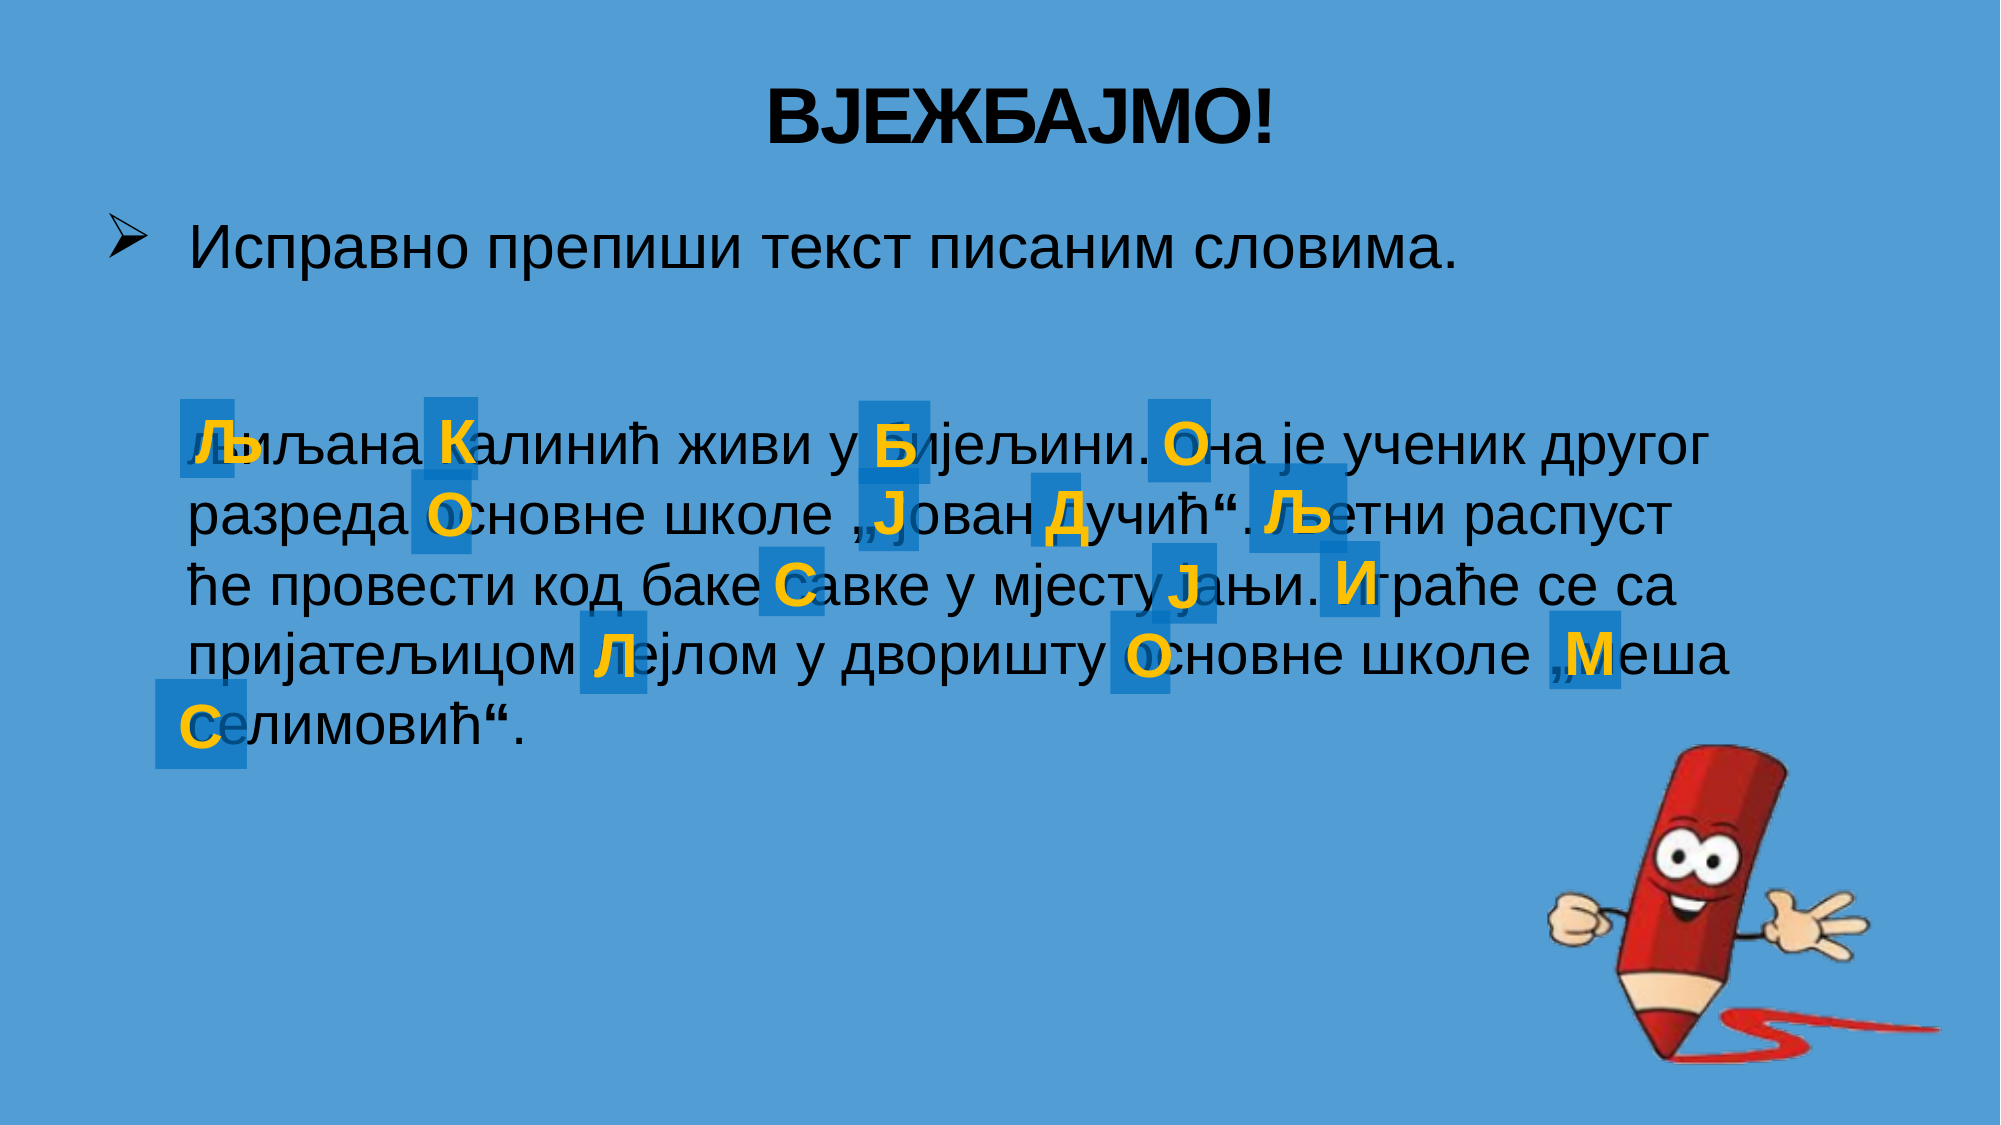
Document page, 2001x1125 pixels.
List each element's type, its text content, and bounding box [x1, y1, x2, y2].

text_box Б [858, 400, 931, 485]
text_box Д [1030, 472, 1082, 548]
text_box И [1319, 540, 1381, 618]
text_box С [758, 546, 826, 617]
text_box М [1548, 610, 1622, 690]
list Исправно препиши текст писаним словима. [88, 209, 1586, 293]
text_box О [1147, 398, 1212, 483]
text_box Љ [1249, 463, 1348, 553]
text_box К [423, 396, 479, 481]
text_box Ј [858, 467, 920, 552]
text_box љиљана калинић живи у бијељини. она је ученик другог разреда основне школе „ јован дучић“. љетни распуст ће провести код баке савке у мјесту јањи. играће се са пријатељицом лејлом у дворишту основне школе „меша селимовић“. [173, 399, 1766, 764]
text_box Ј [1151, 542, 1218, 625]
picture [1546, 742, 1944, 1067]
title ВЈЕЖБАЈМО! [744, 54, 1300, 185]
text_box Л [579, 610, 648, 695]
text_box Љ [179, 398, 236, 479]
text_box О [1109, 610, 1172, 695]
text_box С [155, 679, 247, 769]
text_box О [410, 468, 473, 555]
